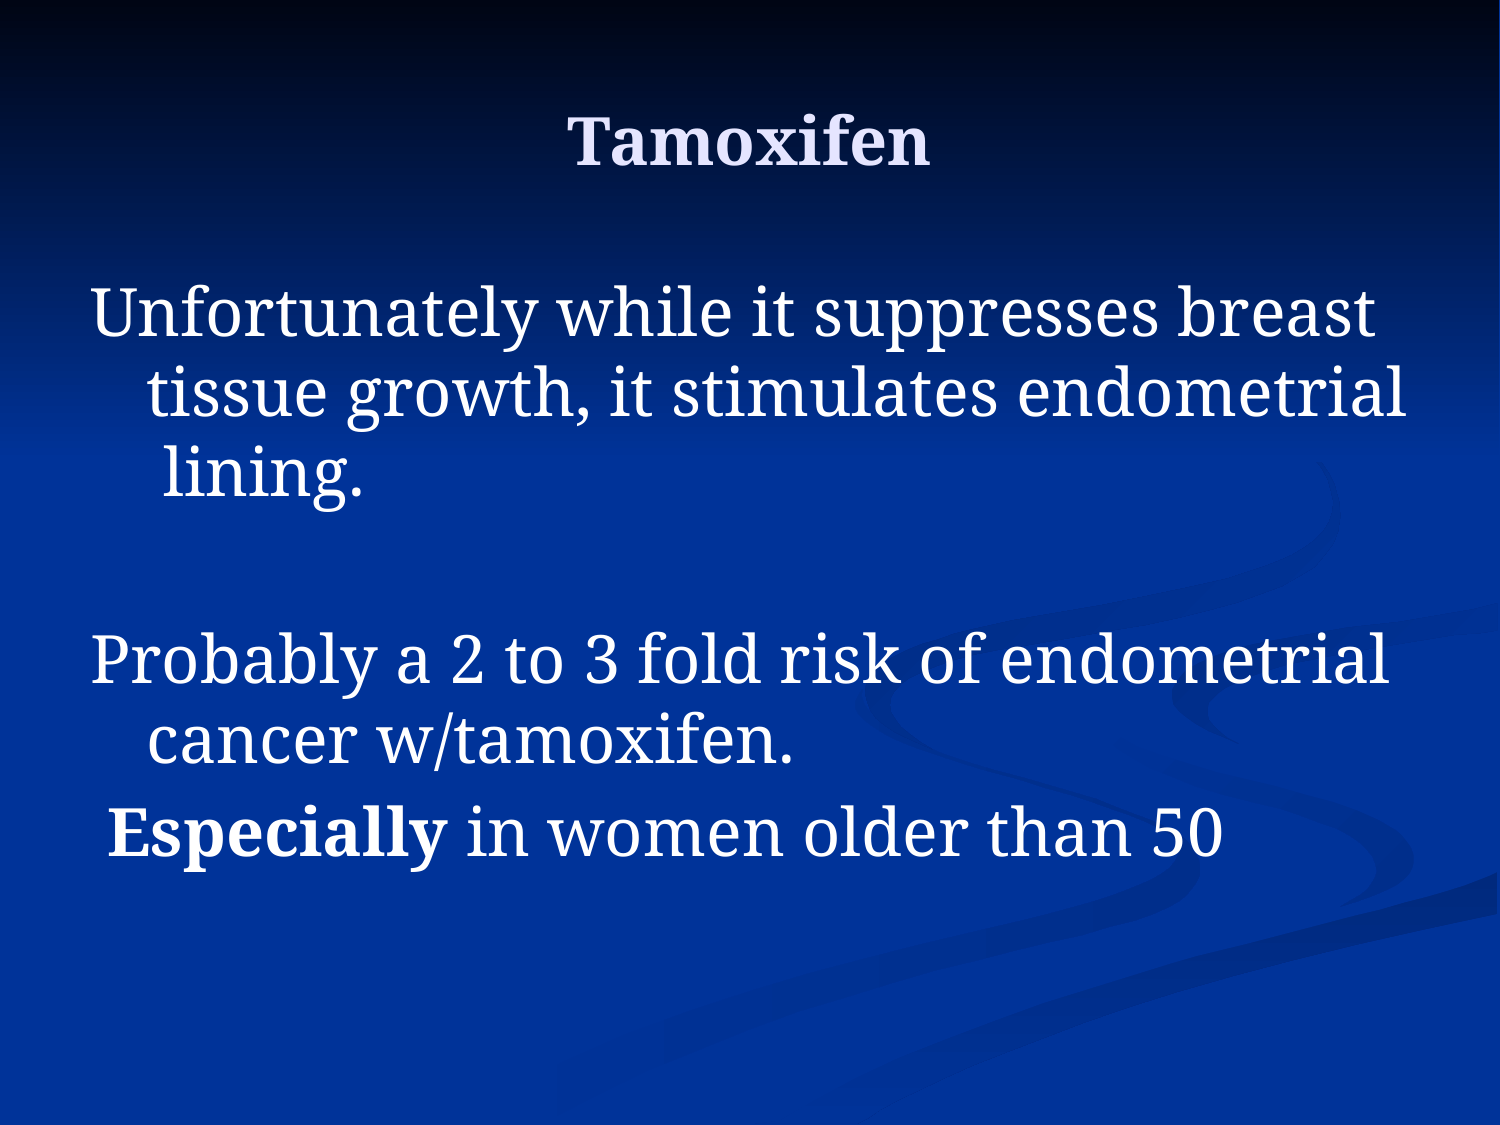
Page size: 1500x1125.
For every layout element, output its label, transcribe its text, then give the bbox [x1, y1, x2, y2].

list Unfortunately while it suppresses breast tissue growth, it stimulates endometrial lining. Probably a 2 to 3 fold risk of endometrial cancer w/tamoxifen. Especially in women older than 50 [75, 262, 1425, 1005]
title Tamoxifen [75, 45, 1425, 233]
